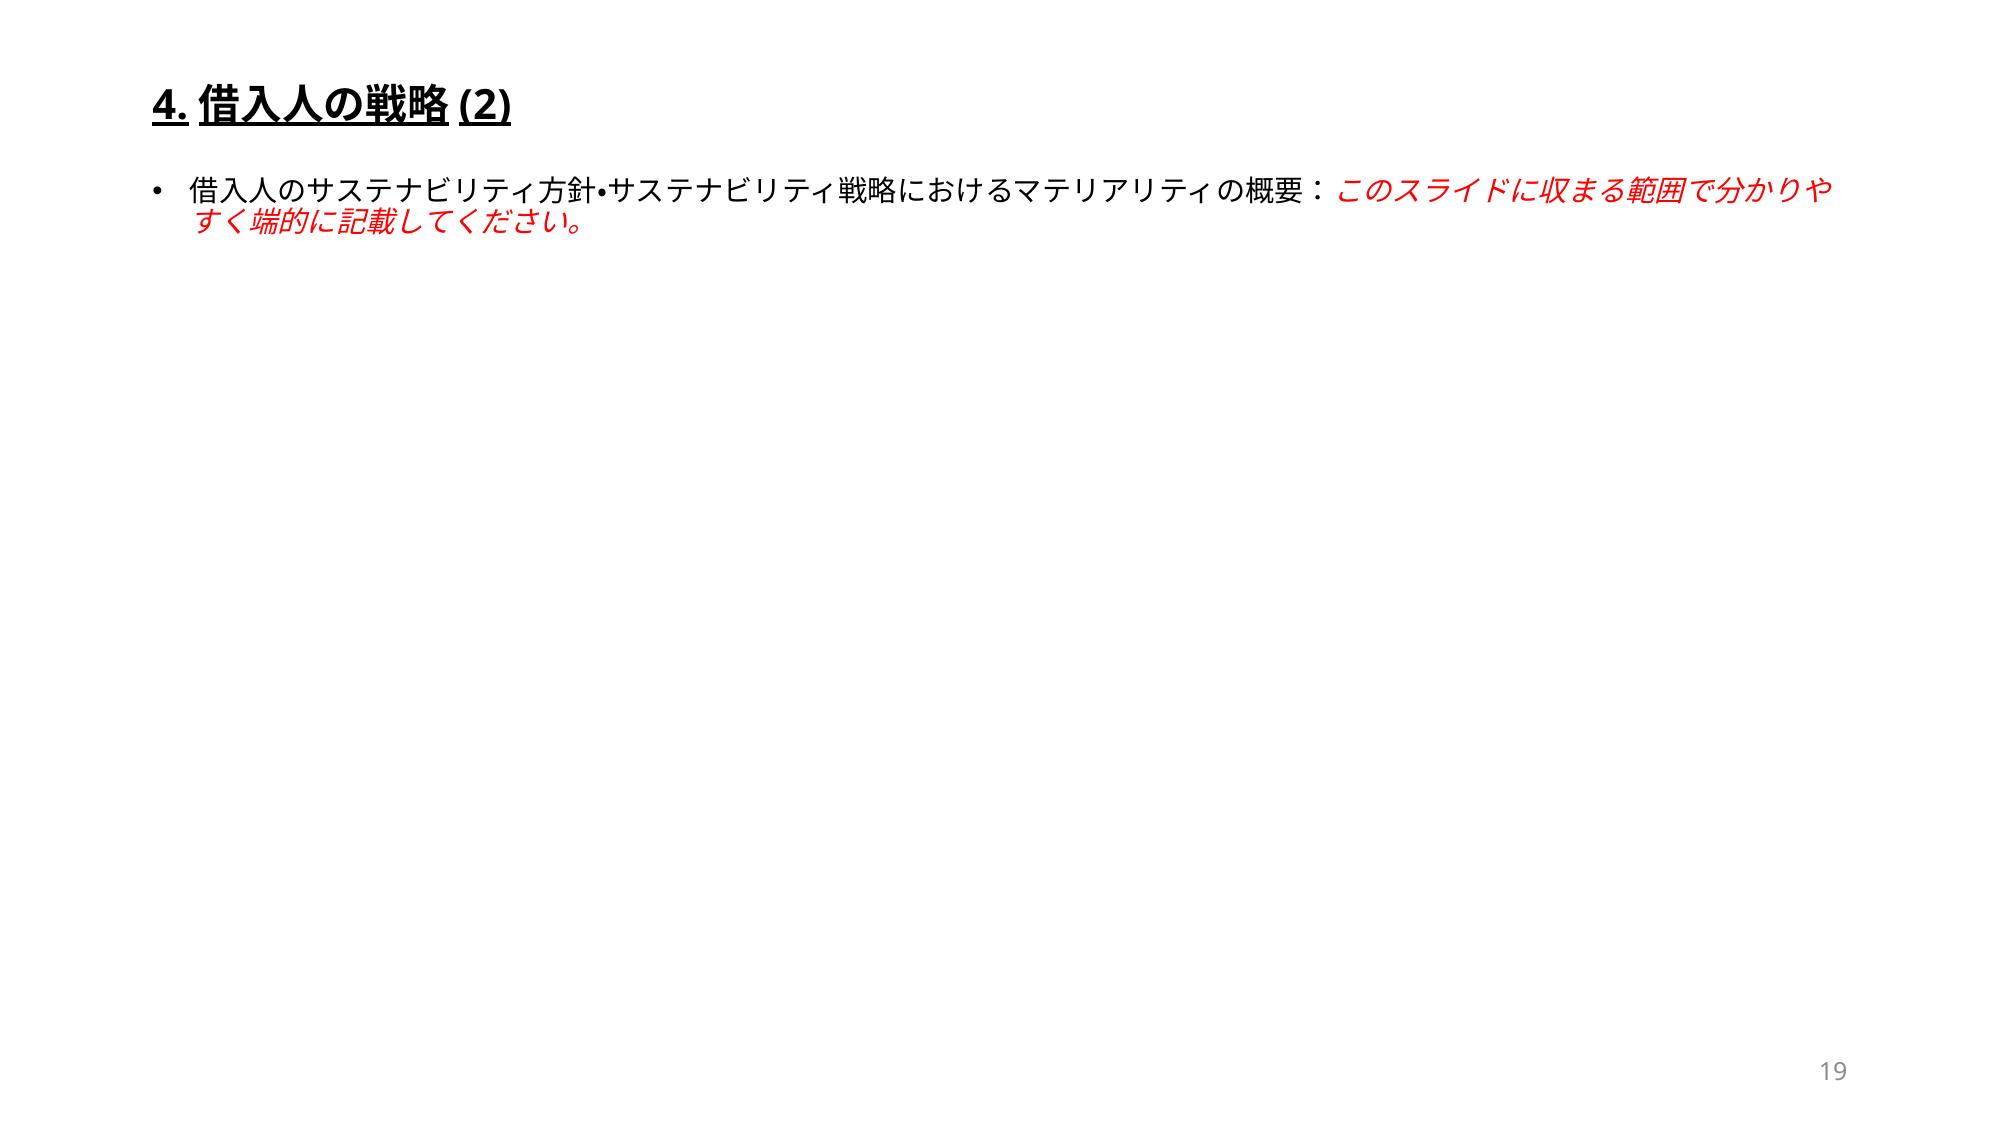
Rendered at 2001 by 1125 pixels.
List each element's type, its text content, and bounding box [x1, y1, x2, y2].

title 4.借入人の戦略(2) [137, 59, 1863, 152]
list 借入人のサステナビリティ方針・サステナビリティ戦略におけるマテリアリティの概要：このスライドに収まる範囲で分かりやすく端的に記載してください。 [137, 168, 1863, 1014]
slide_number 19 [1412, 1042, 1863, 1103]
